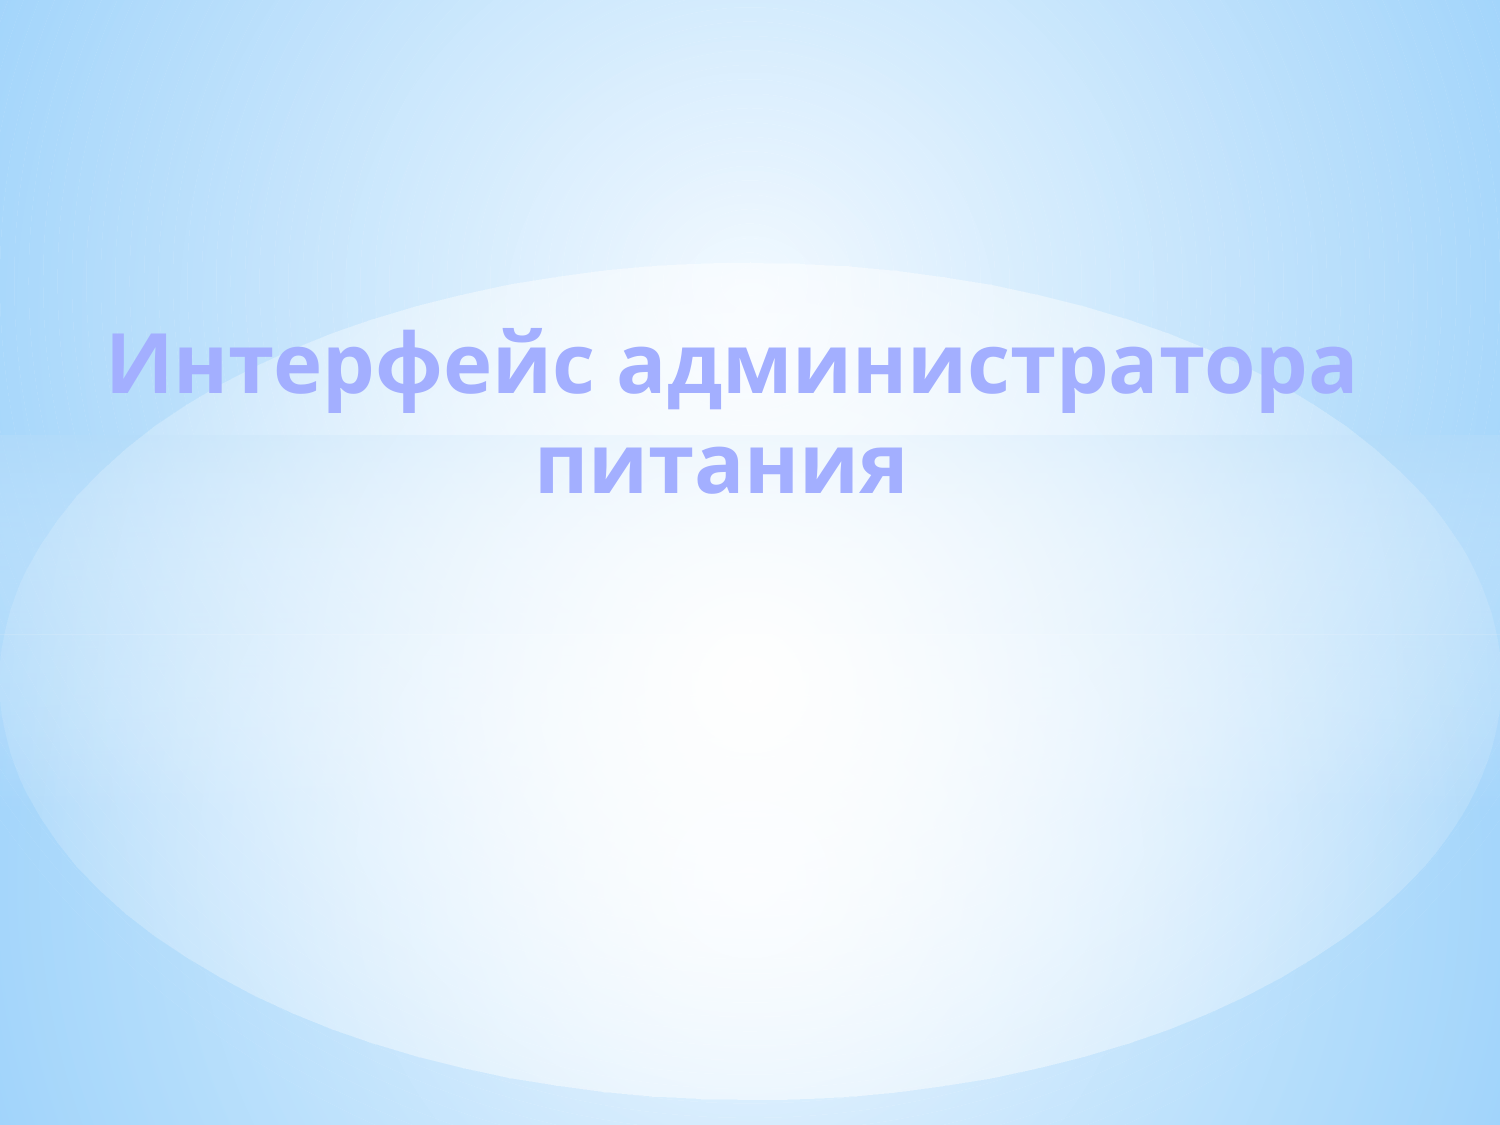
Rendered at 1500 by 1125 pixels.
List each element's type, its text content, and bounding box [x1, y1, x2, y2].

text_box Интерфейс администратора питания [64, 302, 1400, 518]
